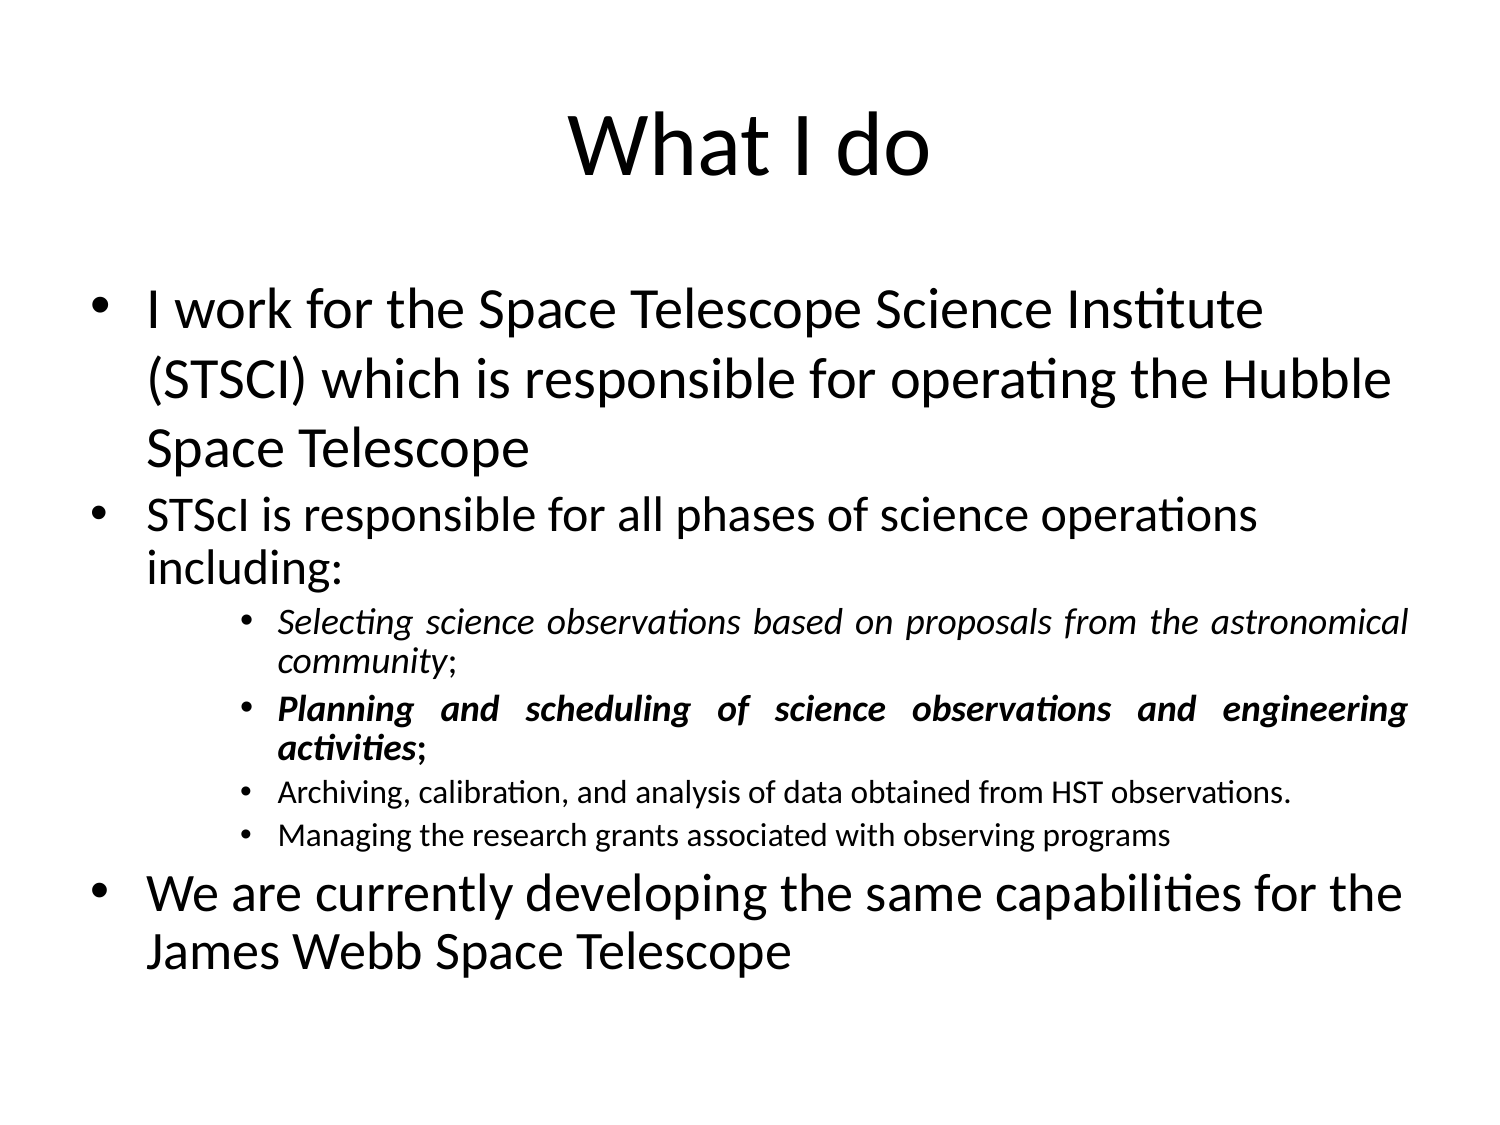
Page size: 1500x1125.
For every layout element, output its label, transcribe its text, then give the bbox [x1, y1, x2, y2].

title What I do [75, 45, 1425, 233]
list I work for the Space Telescope Science Institute (STSCI) which is responsible for operating the Hubble Space Telescope STScI is responsible for all phases of science operations including: Selecting science observations based on proposals from the astronomical community; Planning and scheduling of science observations and engineering activities; Archiving, calibration, and analysis of data obtained from HST observations. Managing the research grants associated with observing programs We are currently developing the same capabilities for the James Webb Space Telescope [75, 262, 1425, 1005]
